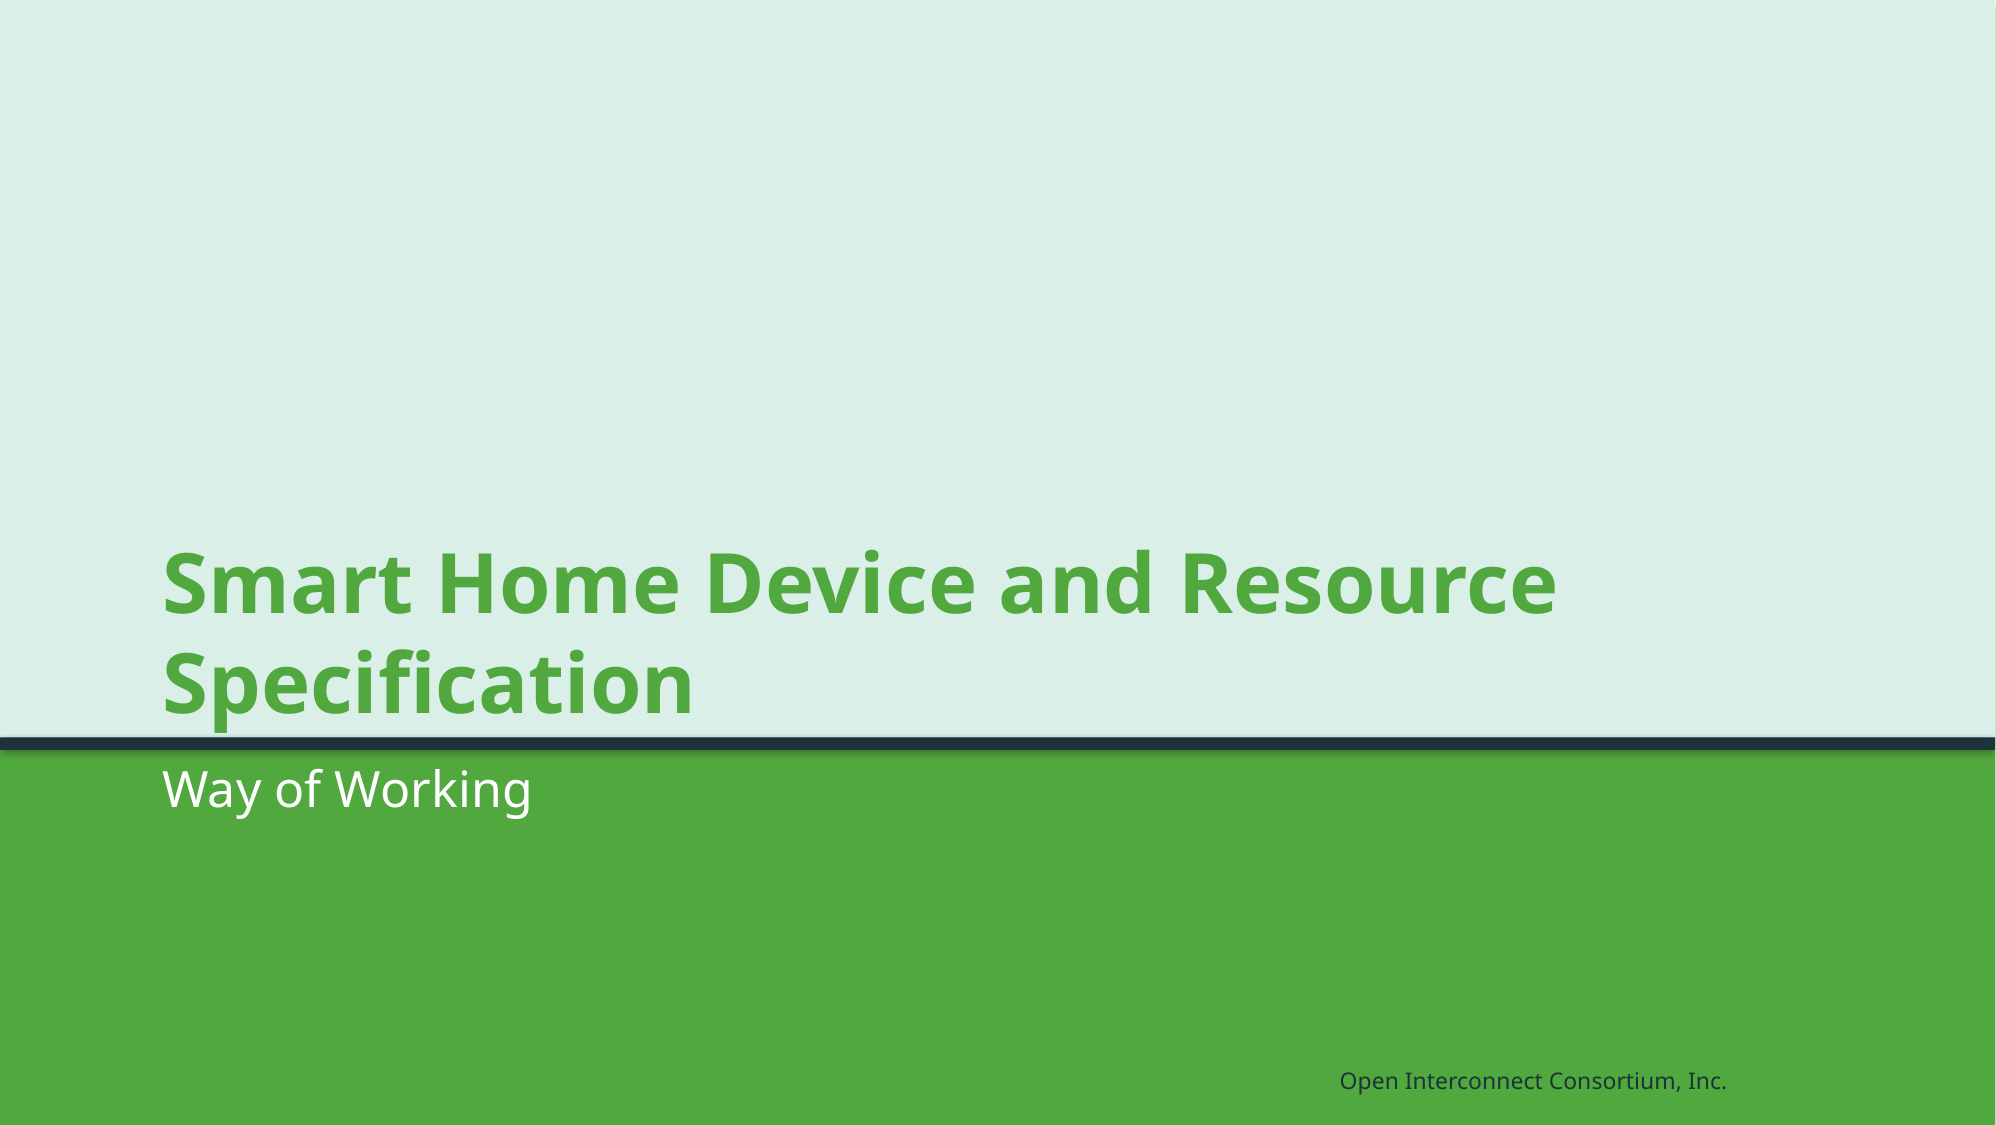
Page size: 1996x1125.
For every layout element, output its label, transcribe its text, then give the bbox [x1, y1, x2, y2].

subtitle Way of Working [147, 750, 1898, 1013]
footer Open Interconnect Consortium, Inc. [1078, 1050, 1996, 1110]
title Smart Home Device and Resource Specification [147, 496, 1898, 738]
